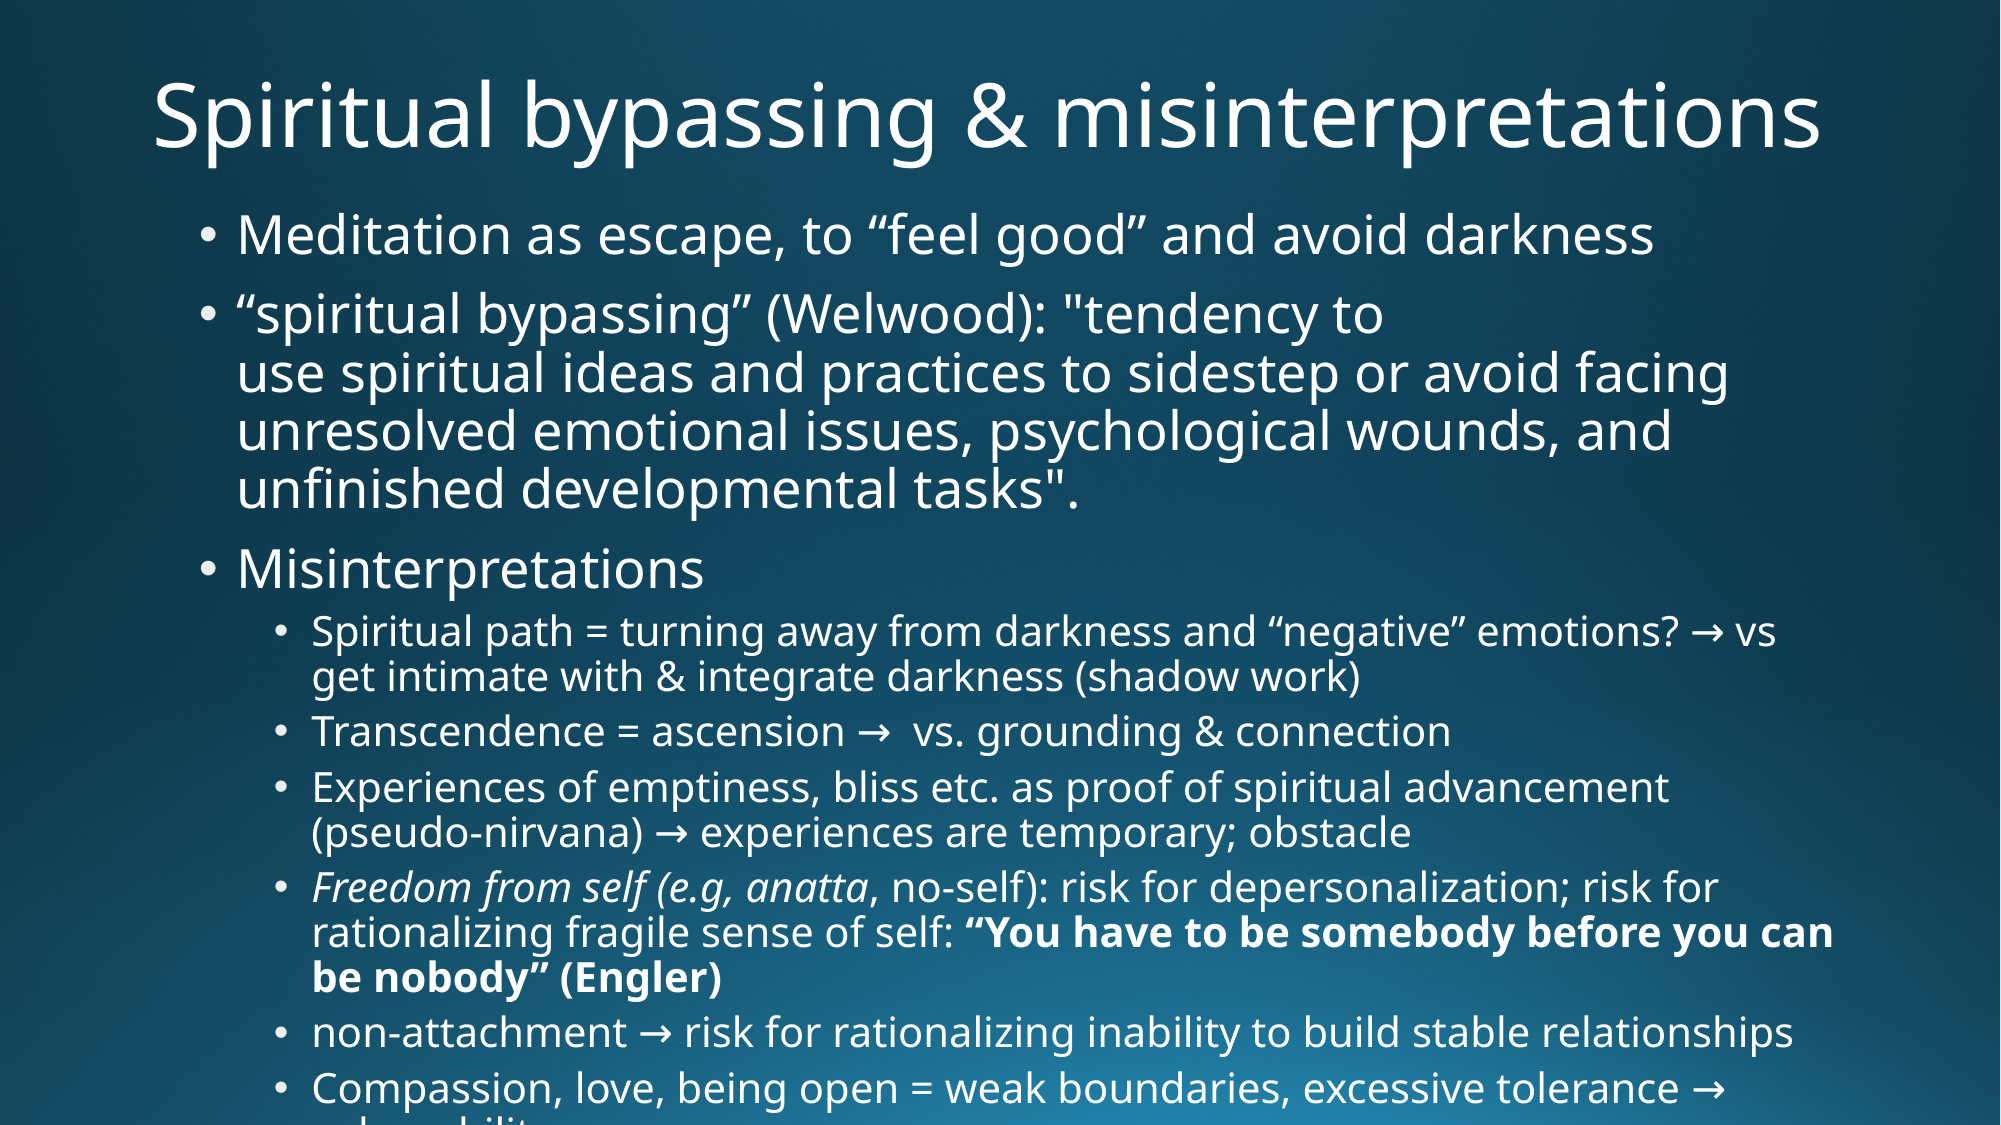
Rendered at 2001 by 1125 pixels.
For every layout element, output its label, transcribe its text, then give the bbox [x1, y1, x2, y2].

title Spiritual bypassing & misinterpretations [137, 59, 1863, 179]
list Meditation as escape, to “feel good” and avoid darkness “spiritual bypassing” (Welwood): "tendency to use spiritual ideas and practices to sidestep or avoid facing unresolved emotional issues, psychological wounds, and unfinished developmental tasks". Misinterpretations Spiritual path = turning away from darkness and “negative” emotions? → vs get intimate with & integrate darkness (shadow work) Transcendence = ascension → vs. grounding & connection Experiences of emptiness, bliss etc. as proof of spiritual advancement (pseudo-nirvana) → experiences are temporary; obstacle Freedom from self (e.g, anatta, no-self): risk for depersonalization; risk for rationalizing fragile sense of self: “You have to be somebody before you can be nobody” (Engler) non-attachment → risk for rationalizing inability to build stable relationships Compassion, love, being open = weak boundaries, excessive tolerance → vulnerability [183, 200, 1863, 1103]
picture [0, 0, 2001, 1125]
